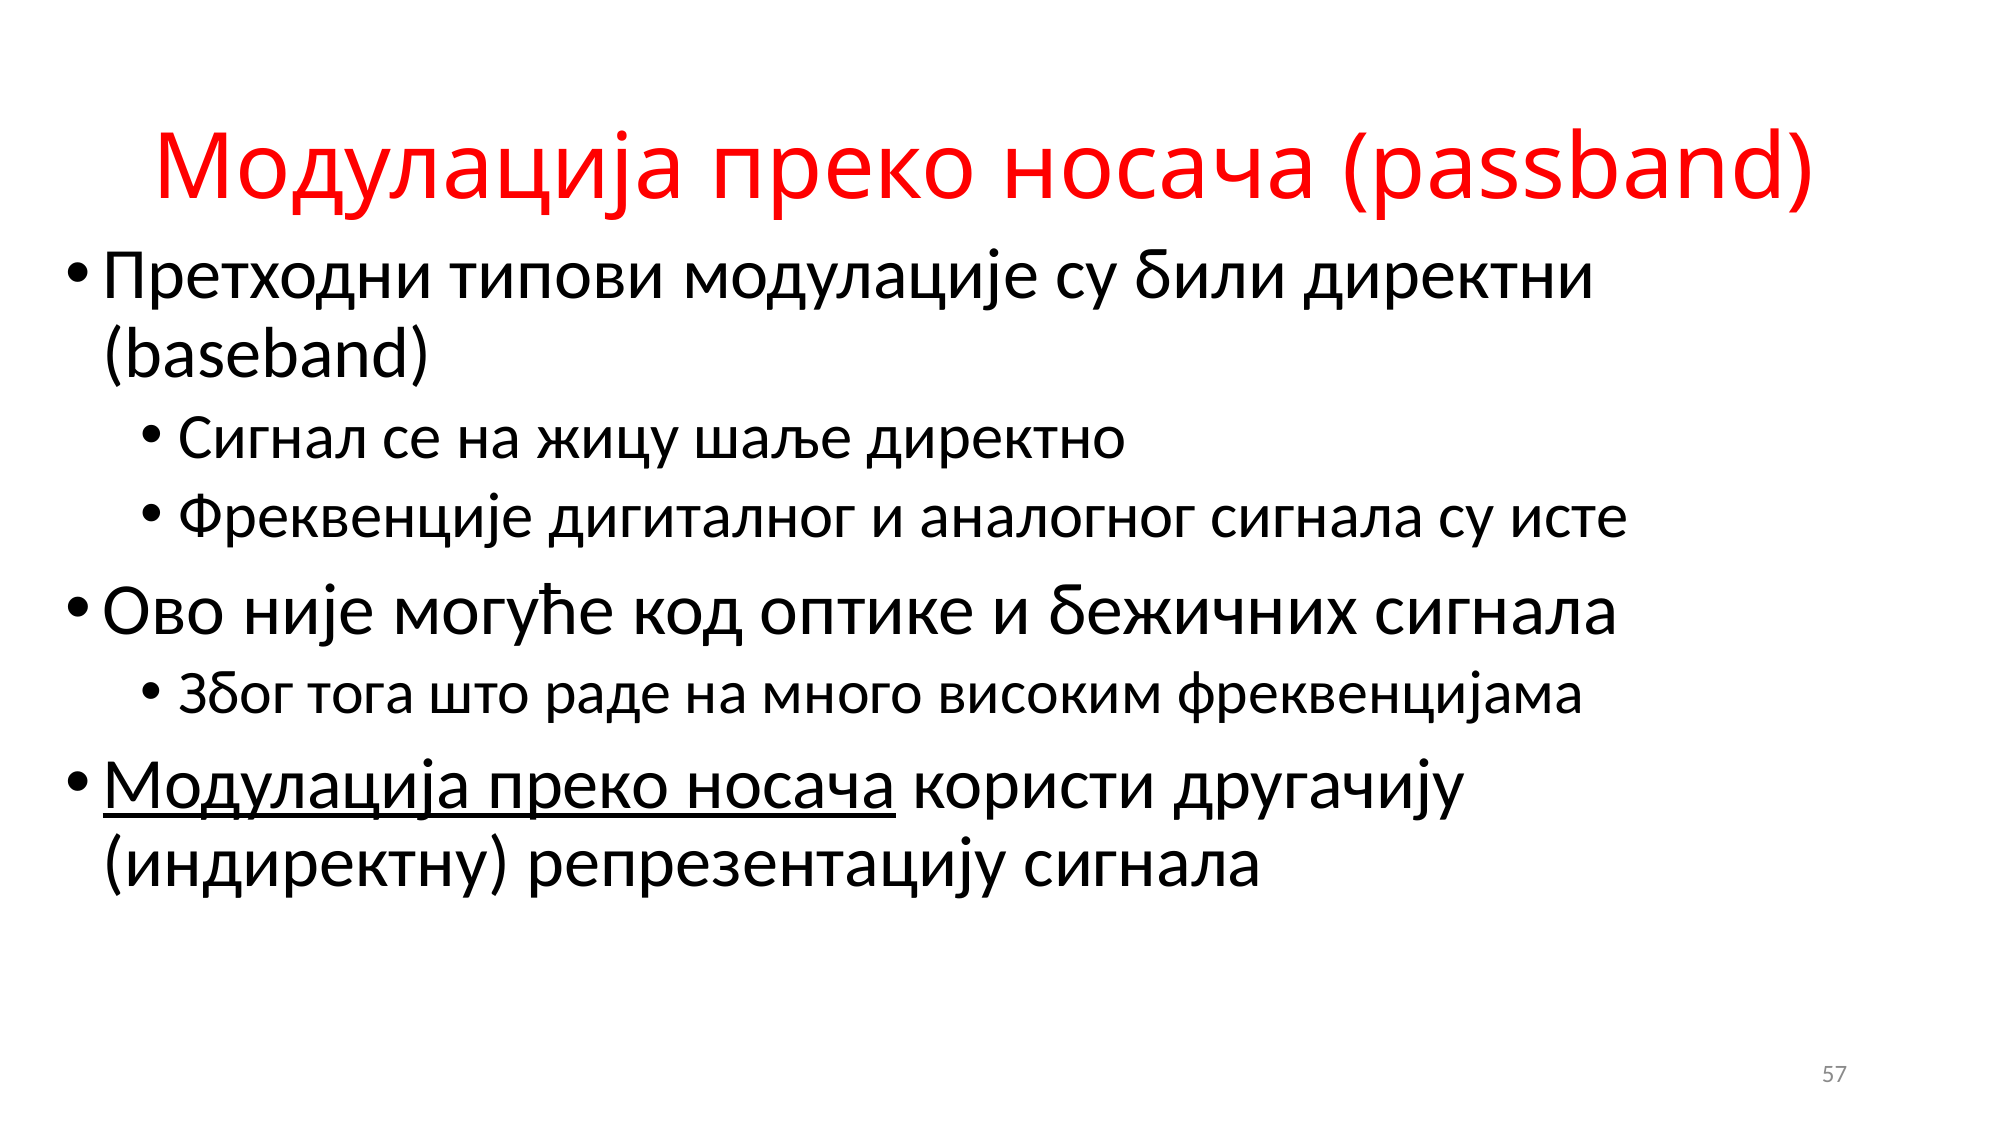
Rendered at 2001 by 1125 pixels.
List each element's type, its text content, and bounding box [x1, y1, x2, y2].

title Модулација преко носача (passband) [137, 59, 1863, 278]
slide_number 57 [1412, 1042, 1863, 1103]
list Претходни типови модулације су били директни (baseband) Сигнал се на жицу шаље директно Фреквенције дигиталног и аналогног сигнала су исте Ово није могуће код оптике и бежичних сигнала Због тога што раде на много високим фреквенцијама Модулација преко носача користи другачију (индиректну) репрезентацију сигнала [50, 229, 1730, 1013]
